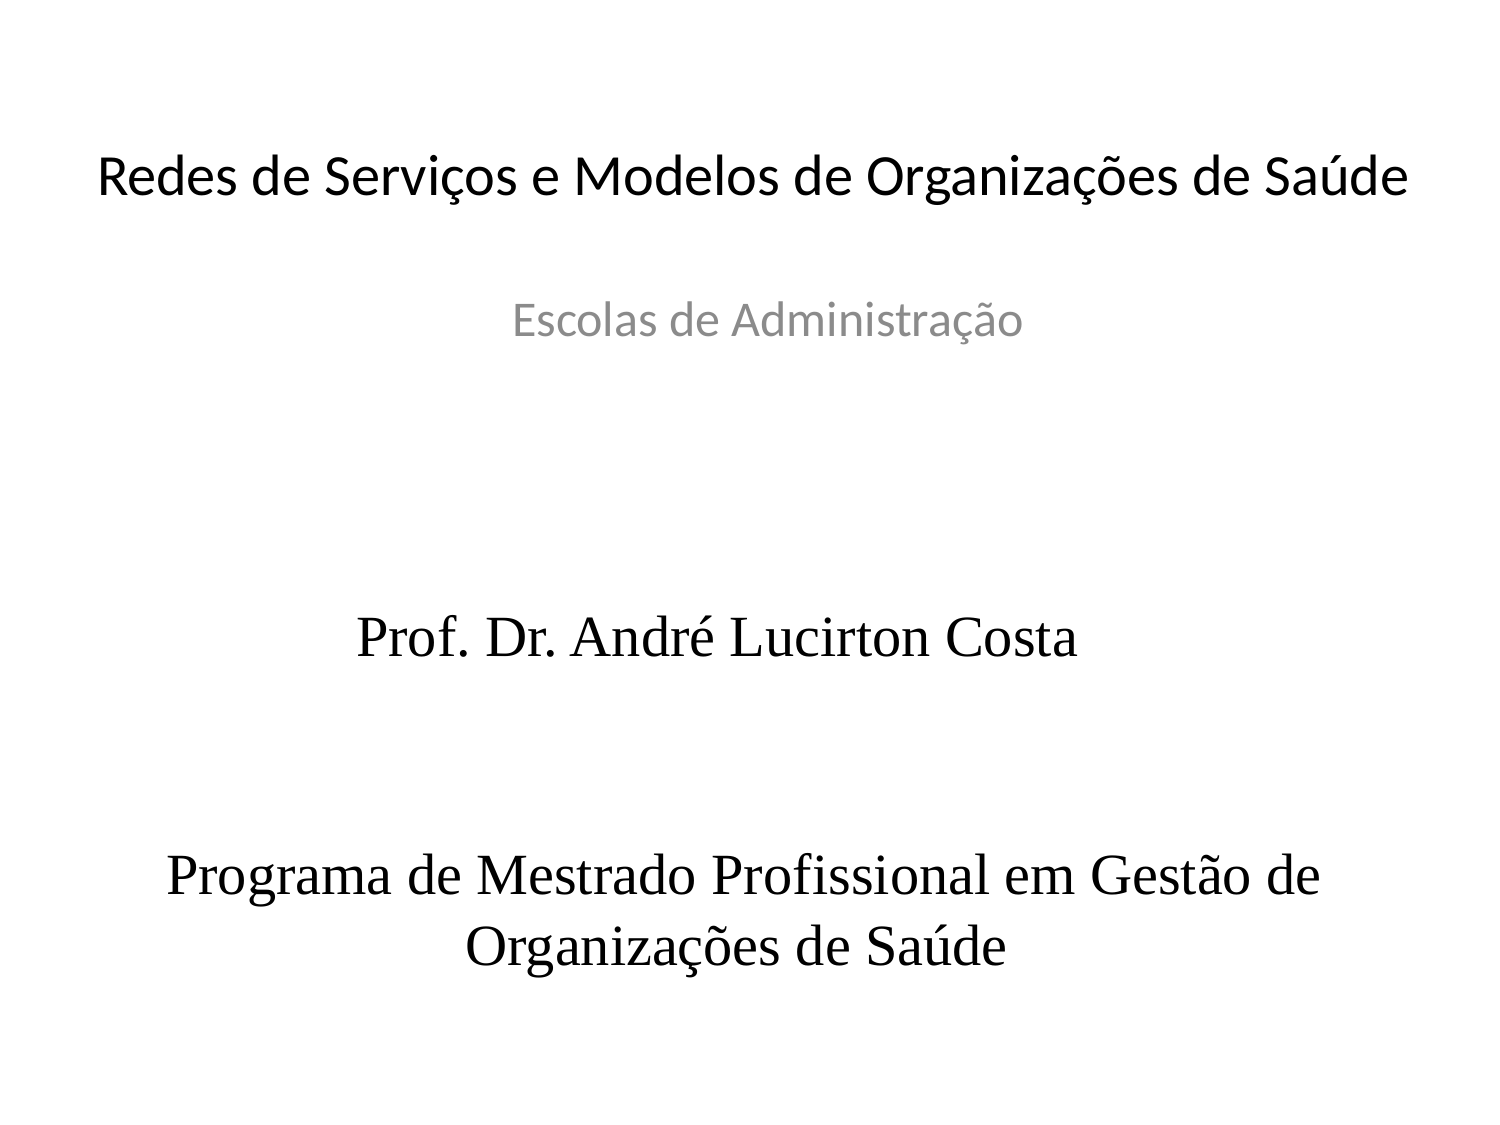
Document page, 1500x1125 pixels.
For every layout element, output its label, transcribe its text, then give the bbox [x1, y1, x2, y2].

subtitle Escolas de Administração [76, 278, 1459, 457]
text_box Programa de Mestrado Profissional em Gestão de Organizações de Saúde [64, 799, 1424, 1084]
title Redes de Serviços e Modelos de Organizações de Saúde [76, 101, 1431, 243]
text_box Prof. Dr. André Lucirton Costa [200, 491, 1235, 775]
